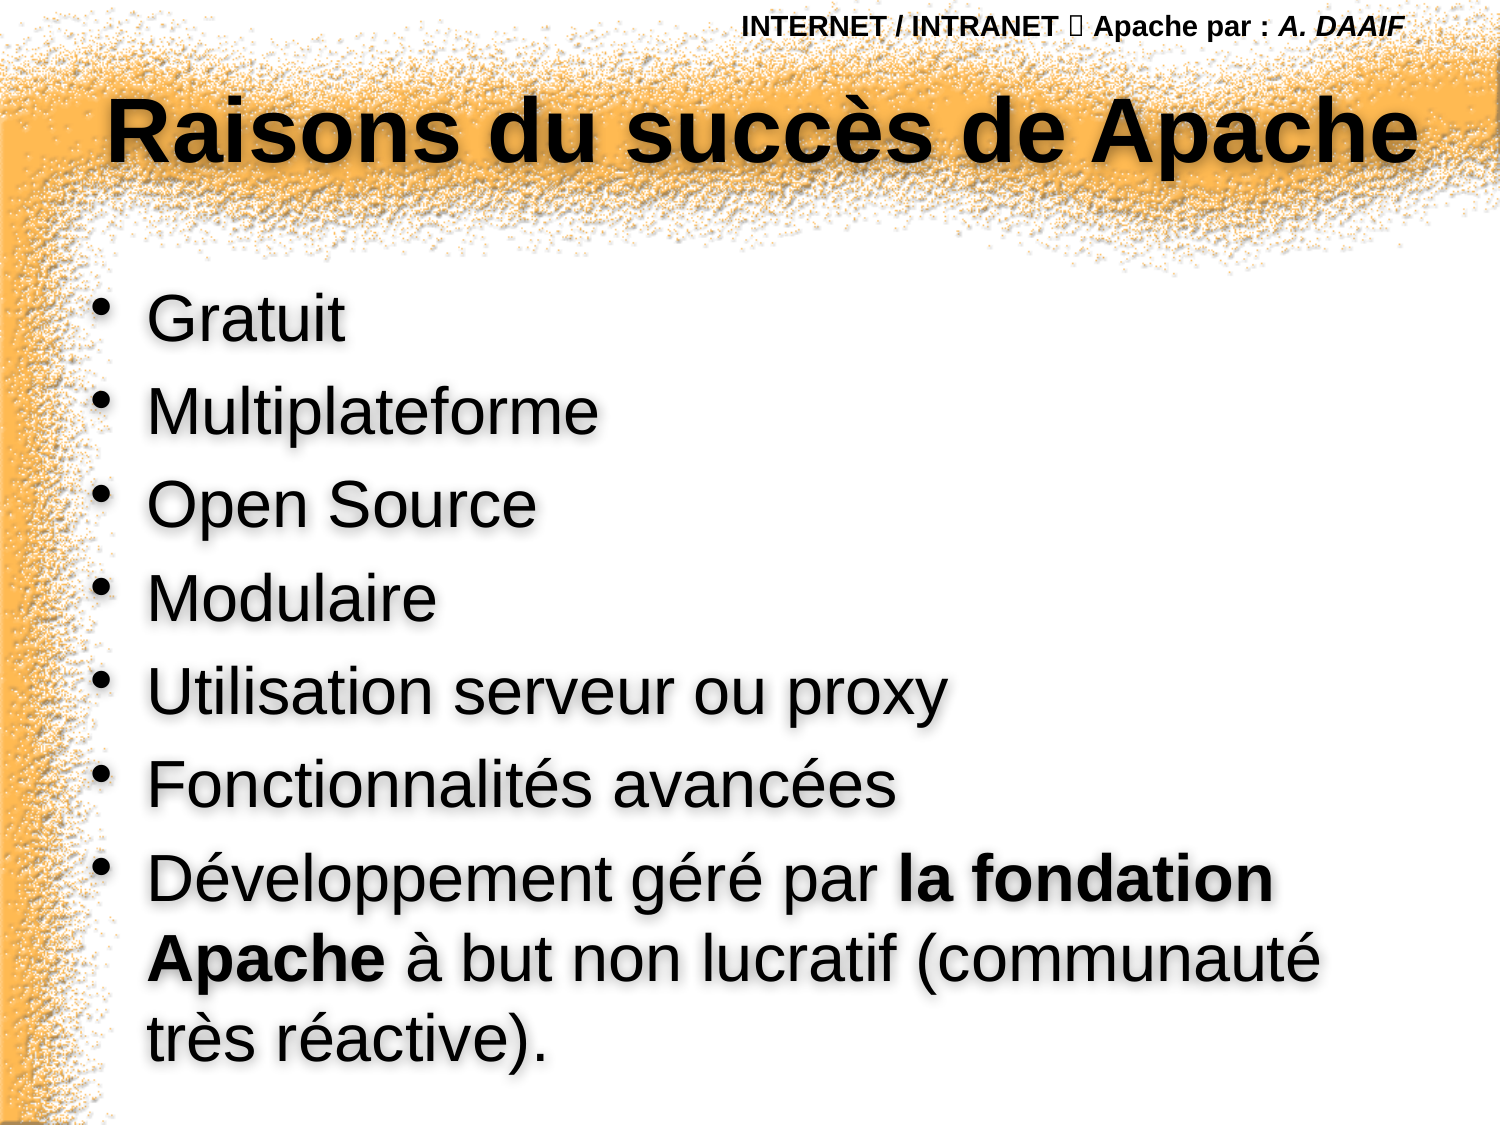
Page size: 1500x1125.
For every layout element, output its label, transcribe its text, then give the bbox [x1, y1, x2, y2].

list Gratuit Multiplateforme Open Source Modulaire Utilisation serveur ou proxy Fonctionnalités avancées Développement géré par la fondation Apache à but non lucratif (communauté très réactive). [74, 266, 1426, 1012]
title Raisons du succès de Apache [74, 66, 1454, 185]
picture [0, 0, 1500, 1125]
footer INTERNET / INTRANET  Apache par : A. DAAIF [726, 0, 1500, 56]
